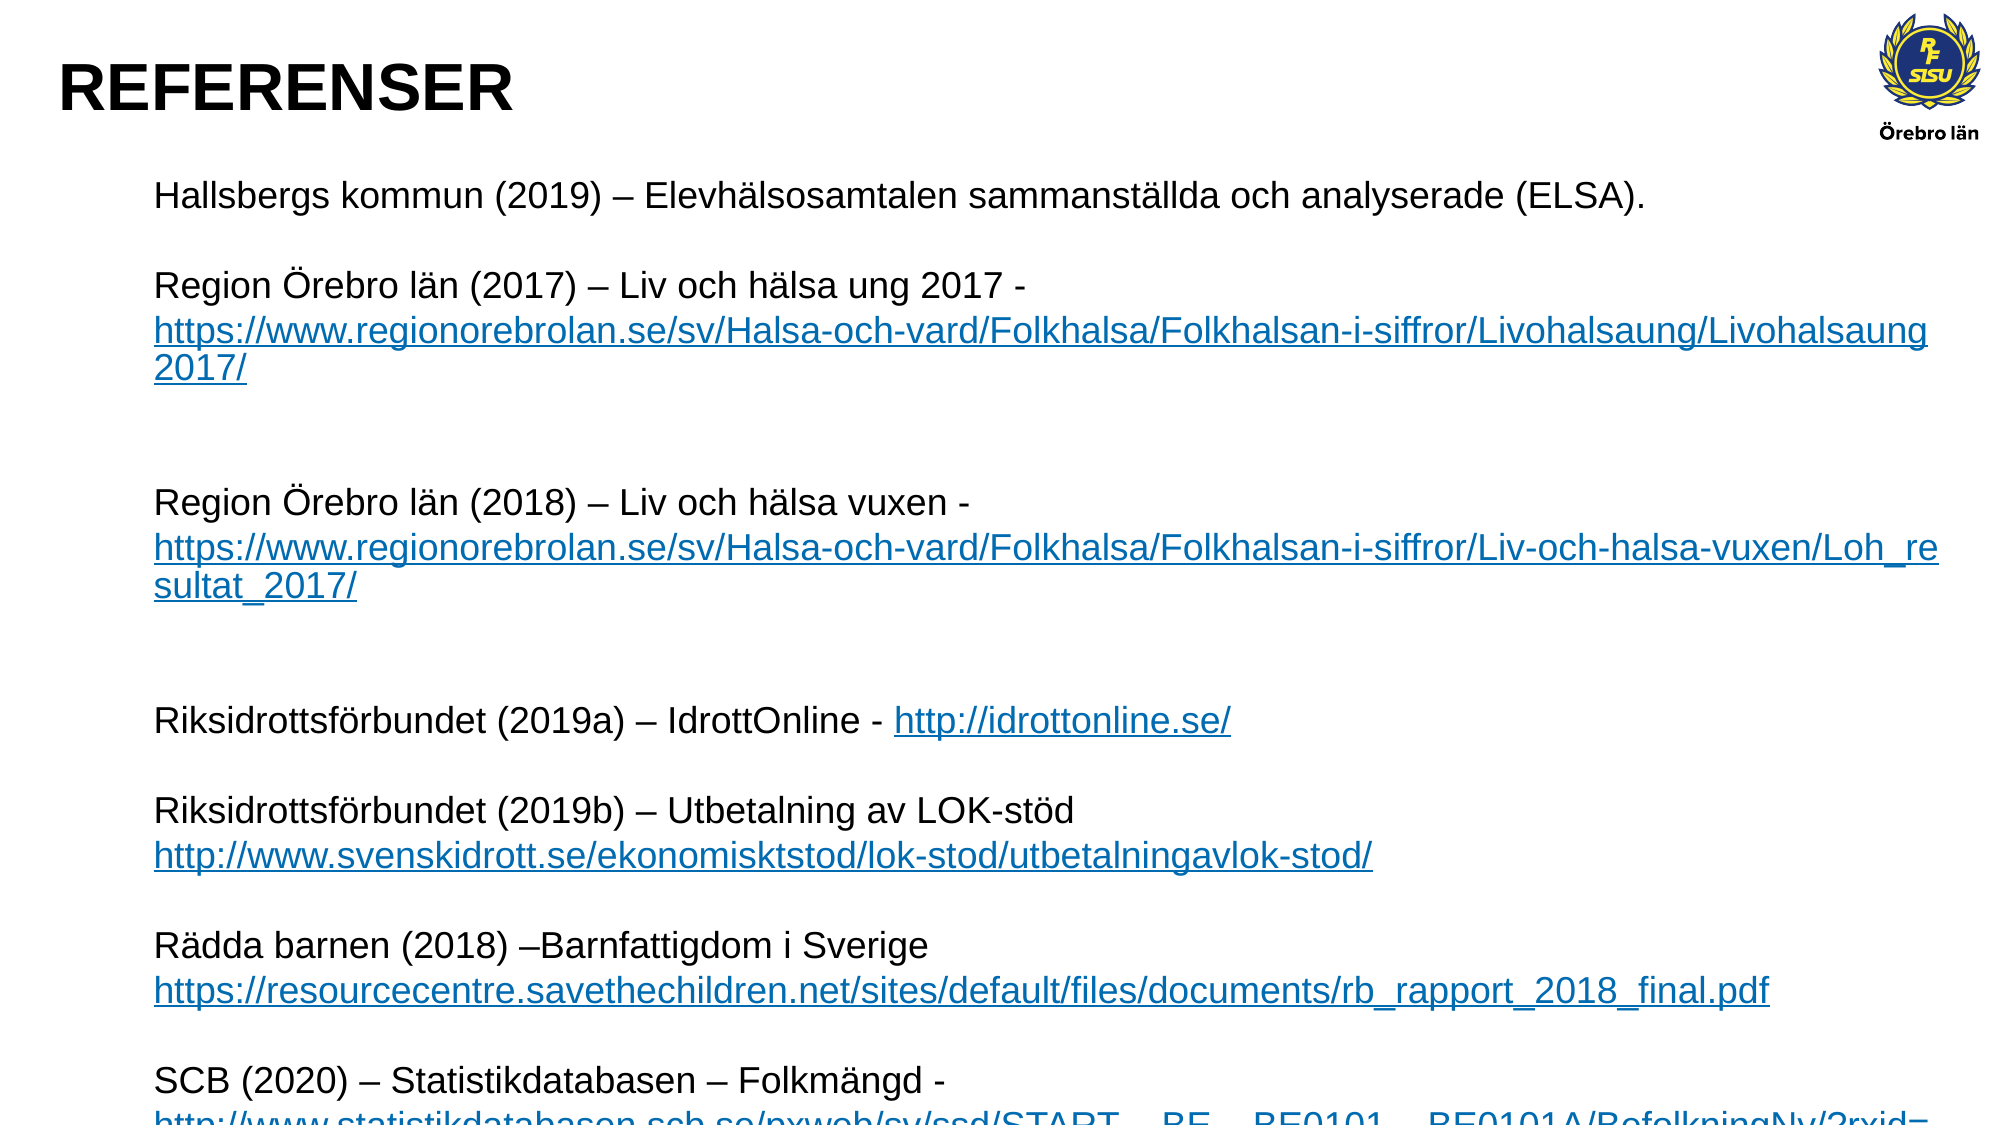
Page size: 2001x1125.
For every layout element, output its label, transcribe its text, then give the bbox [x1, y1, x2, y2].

picture [1878, 13, 1981, 140]
title REFERENSER [58, 28, 1310, 125]
text_box Hallsbergs kommun (2019) – Elevhälsosamtalen sammanställda och analyserade (ELSA). ​​ Region Örebro län (2017) – Liv och hälsa ung 2017 - https://www.regionorebrolan.se/sv/Halsa-och-vard/Folkhalsa/Folkhalsan-i-siffror/Livohalsaung/Livohalsaung2017/​​ Region Örebro län (2018) – Liv och hälsa vuxen - https://www.regionorebrolan.se/sv/Halsa-och-vard/Folkhalsa/Folkhalsan-i-siffror/Liv-och-halsa-vuxen/Loh_resultat_2017/ ​​ Riksidrottsförbundet (2019a) – IdrottOnline - http://idrottonline.se/ ​​ Riksidrottsförbundet (2019b) – Utbetalning av LOK-stöd http://www.svenskidrott.se/ekonomisktstod/lok-stod/utbetalningavlok-stod/ ​​ Rädda barnen (2018) –Barnfattigdom i Sverige https://resourcecentre.savethechildren.net/sites/default/files/documents/rb_rapport_2018_final.pdf ​​ SCB (2020) – Statistikdatabasen – Folkmängd - http://www.statistikdatabasen.scb.se/pxweb/sv/ssd/START__BE__BE0101__BE0101A/BefolkningNy/?rxid=4c5be81e-c6f9-454c-9270-a0fdbd50361​ [138, 163, 1958, 1124]
